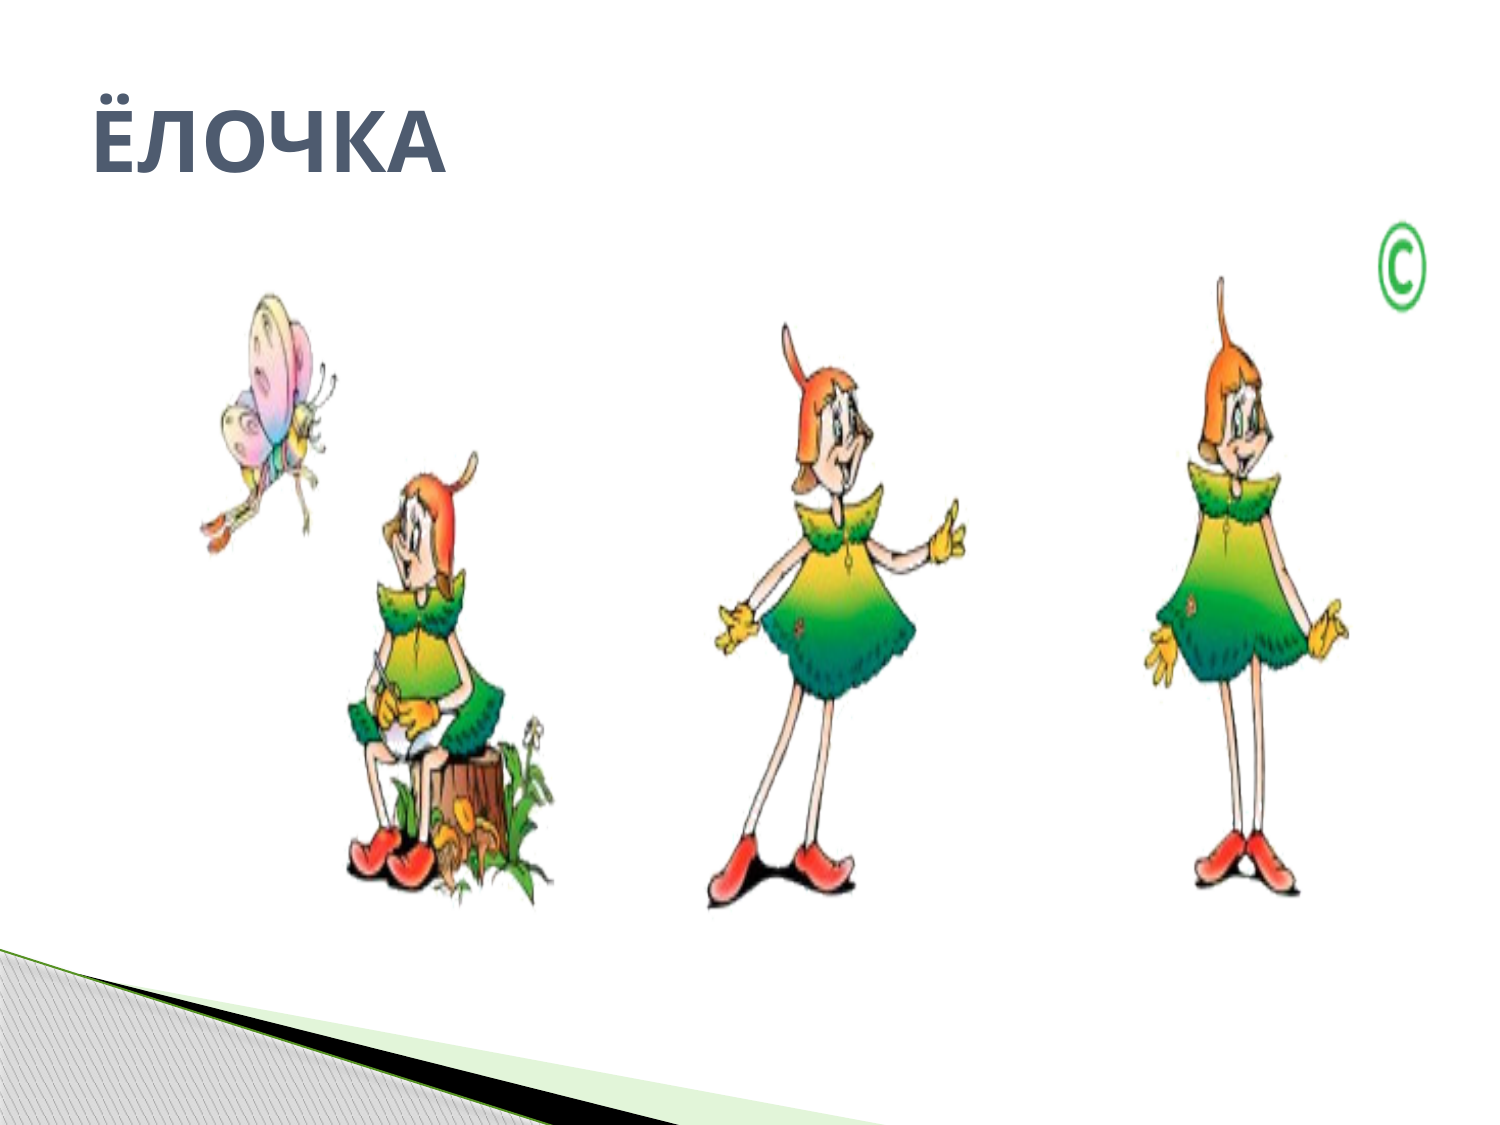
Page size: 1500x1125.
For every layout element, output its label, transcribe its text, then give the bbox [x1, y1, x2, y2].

title ЁЛОЧКА [75, 45, 1425, 233]
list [128, 175, 1454, 1044]
